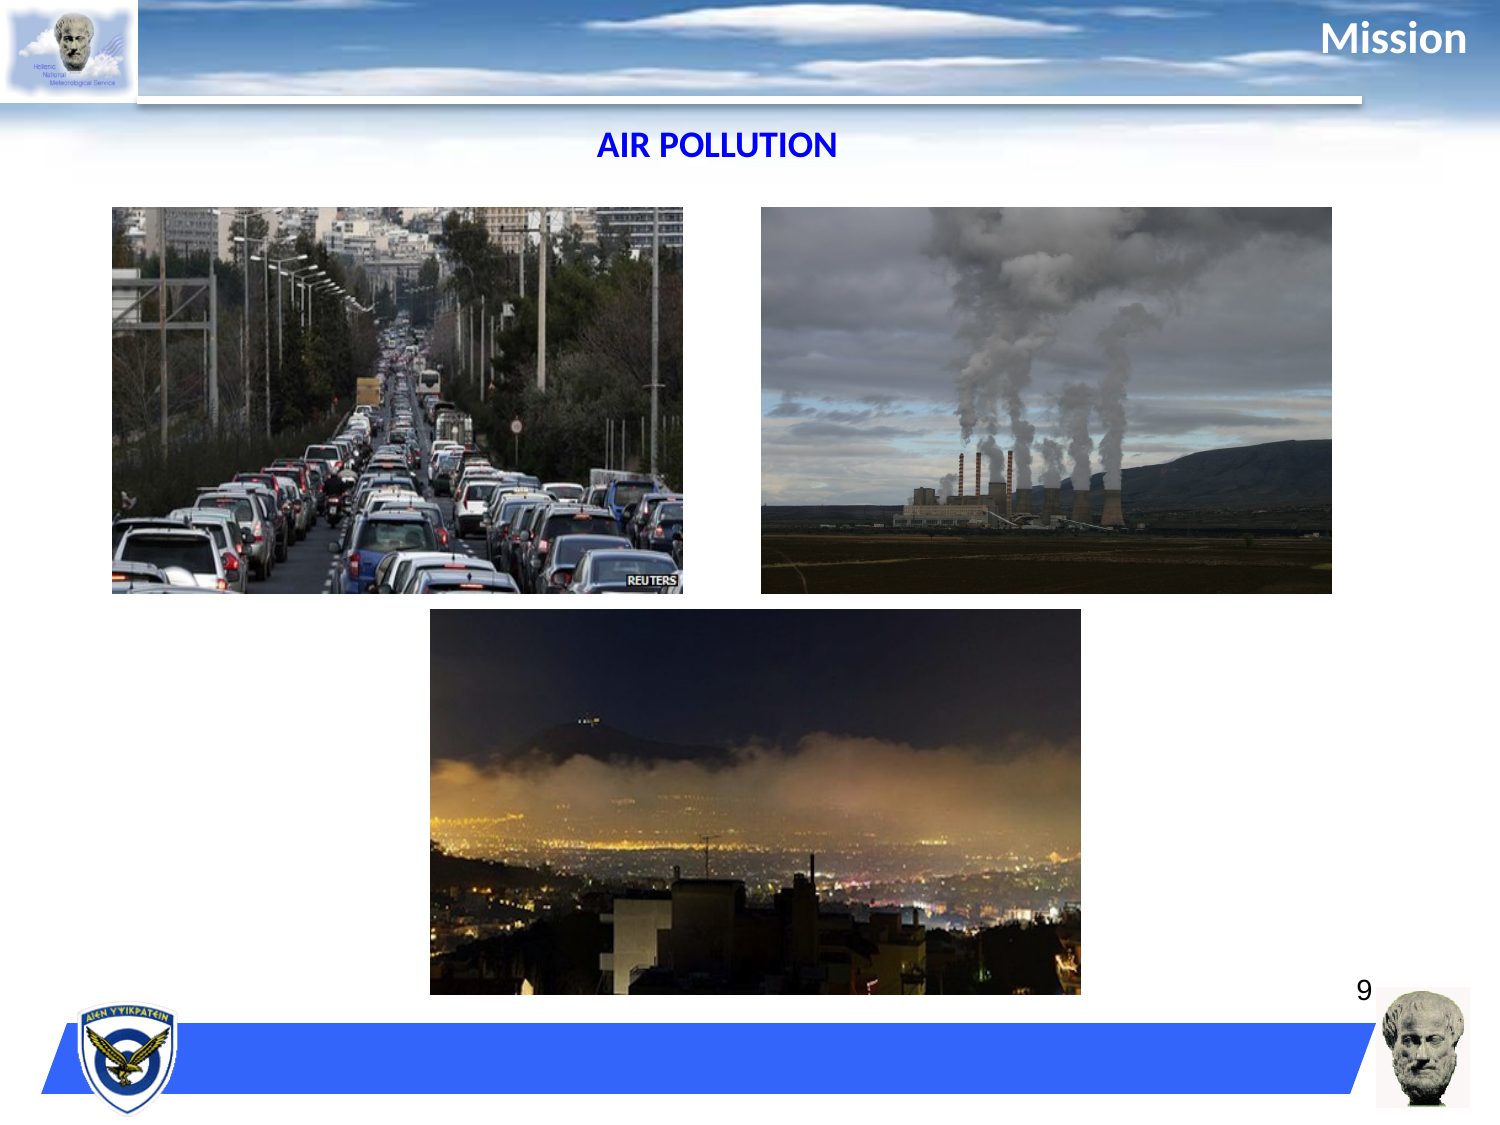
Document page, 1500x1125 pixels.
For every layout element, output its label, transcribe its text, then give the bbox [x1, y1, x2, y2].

picture [1376, 987, 1470, 1108]
slide_number 9 [1080, 963, 1388, 1043]
picture [430, 609, 1081, 996]
text_box AIR POLLUTION [581, 109, 904, 173]
text_box Mission [1304, 0, 1483, 70]
picture [64, 999, 190, 1125]
picture [0, 0, 1500, 594]
text_box AIR POLLUTION [581, 47, 904, 99]
